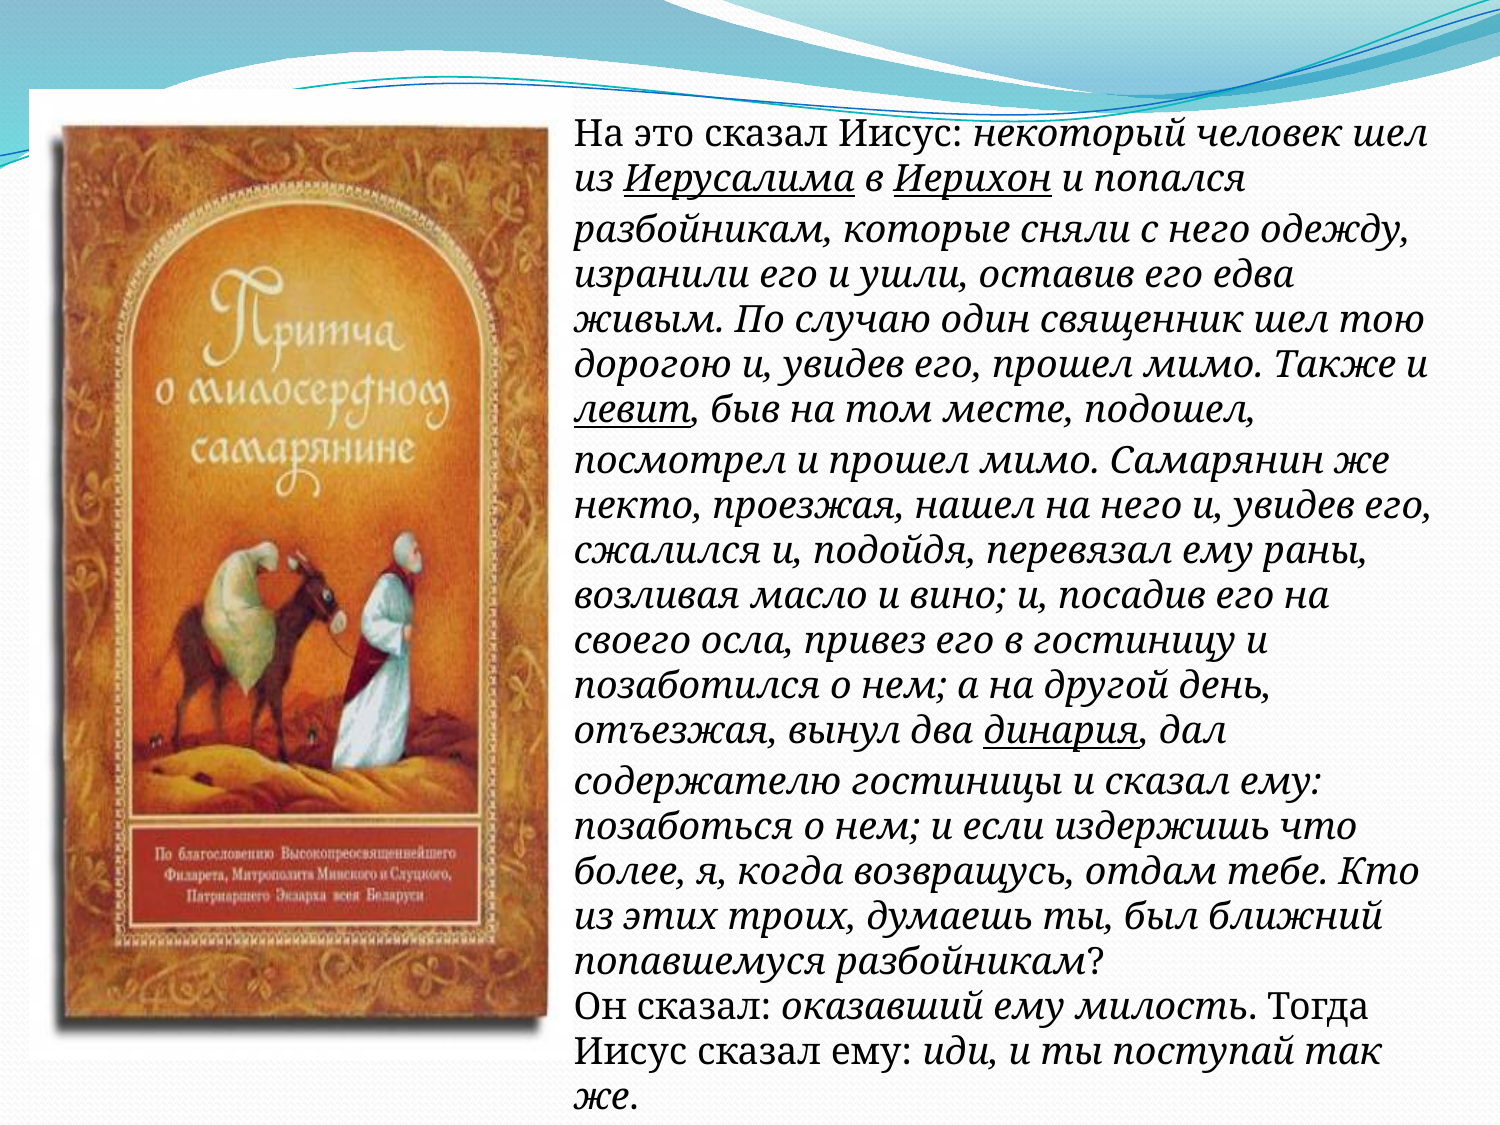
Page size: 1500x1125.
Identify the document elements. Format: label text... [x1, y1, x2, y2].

picture [29, 89, 574, 1059]
list На это сказал Иисус: некоторый человек шел из Иерусалима в Иерихон и попался разбойникам, которые сняли с него одежду, изранили его и ушли, оставив его едва живым. По случаю один священник шел тою дорогою и, увидев его, прошел мимо. Также и левит, быв на том месте, подошел, посмотрел и прошел мимо. Самарянин же некто, проезжая, нашел на него и, увидев его, сжалился и, подойдя, перевязал ему раны, возливая масло и вино; и, посадив его на своего осла, привез его в гостиницу и позаботился о нем; а на другой день, отъезжая, вынул два динария, дал содержателю гостиницы и сказал ему: позаботься о нем; и если издержишь что более, я, когда возвращусь, отдам тебе. Кто из этих троих, думаешь ты, был ближний попавшемуся разбойникам? Он сказал: оказавший ему милость. Тогда Иисус сказал ему: иди, и ты поступай так же. [578, 101, 1471, 1049]
